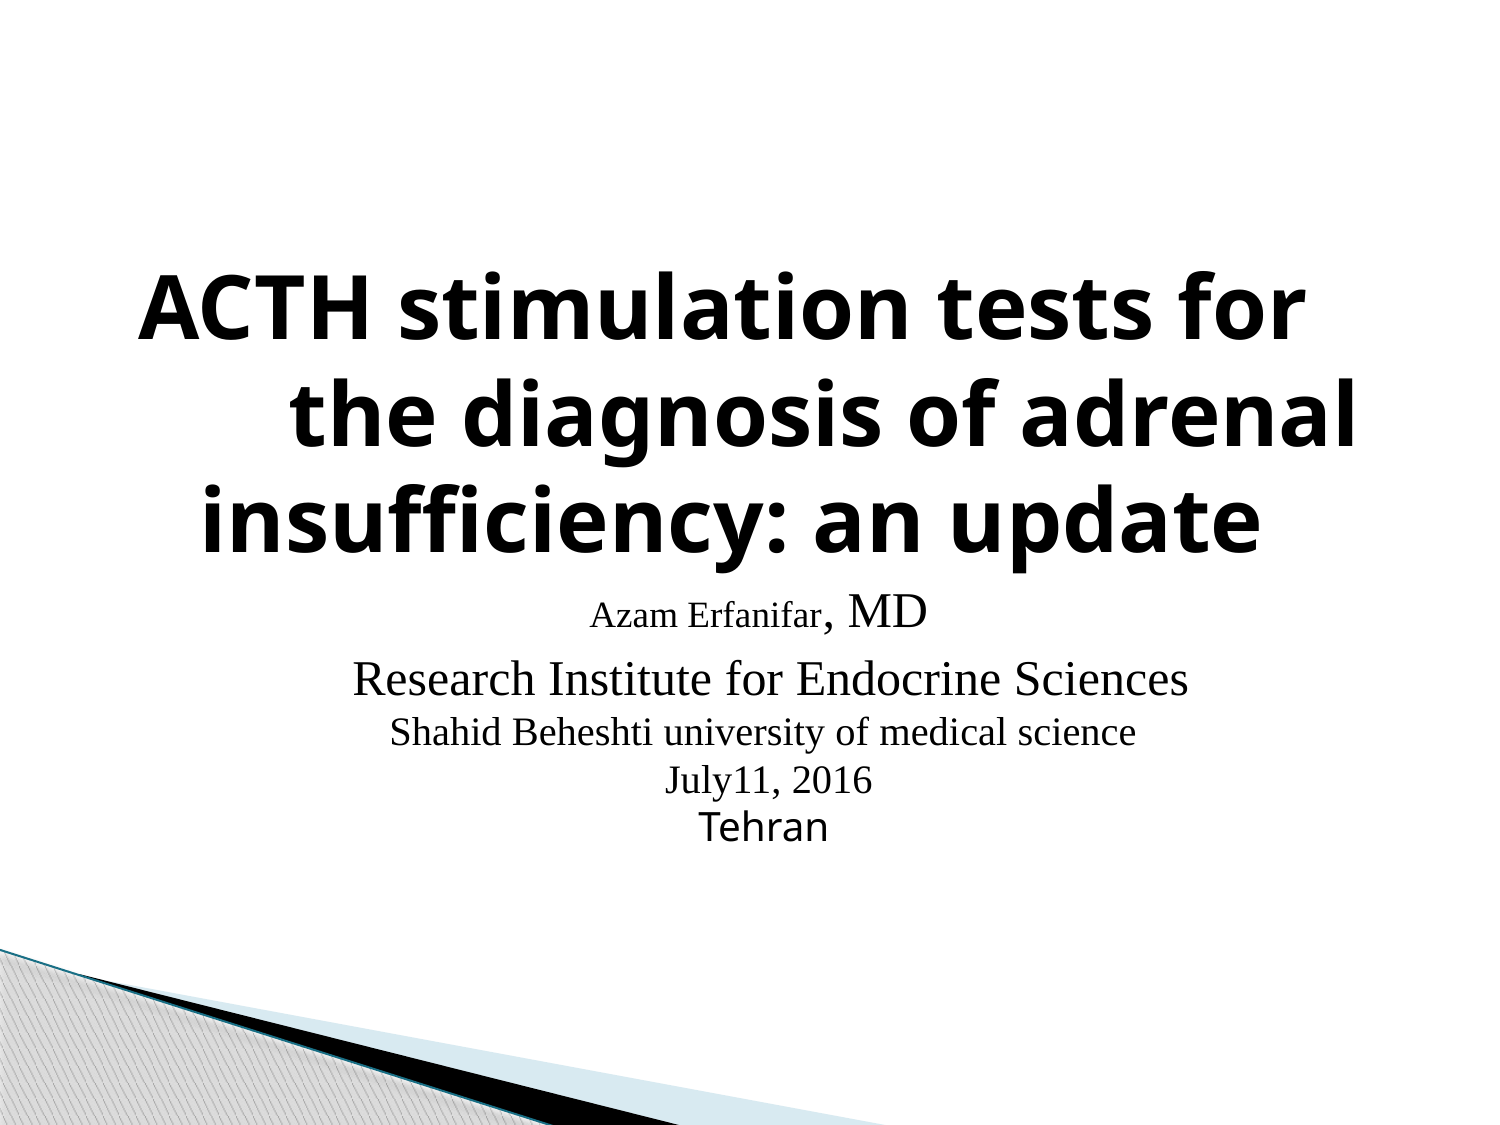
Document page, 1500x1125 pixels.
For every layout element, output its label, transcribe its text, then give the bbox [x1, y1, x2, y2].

list ACTH stimulation tests for the diagnosis of adrenal insufficiency: an update Azam Erfanifar, MD Research Institute for Endocrine Sciences Shahid Beheshti university of medical science July11, 2016 Tehran [75, 243, 1425, 986]
